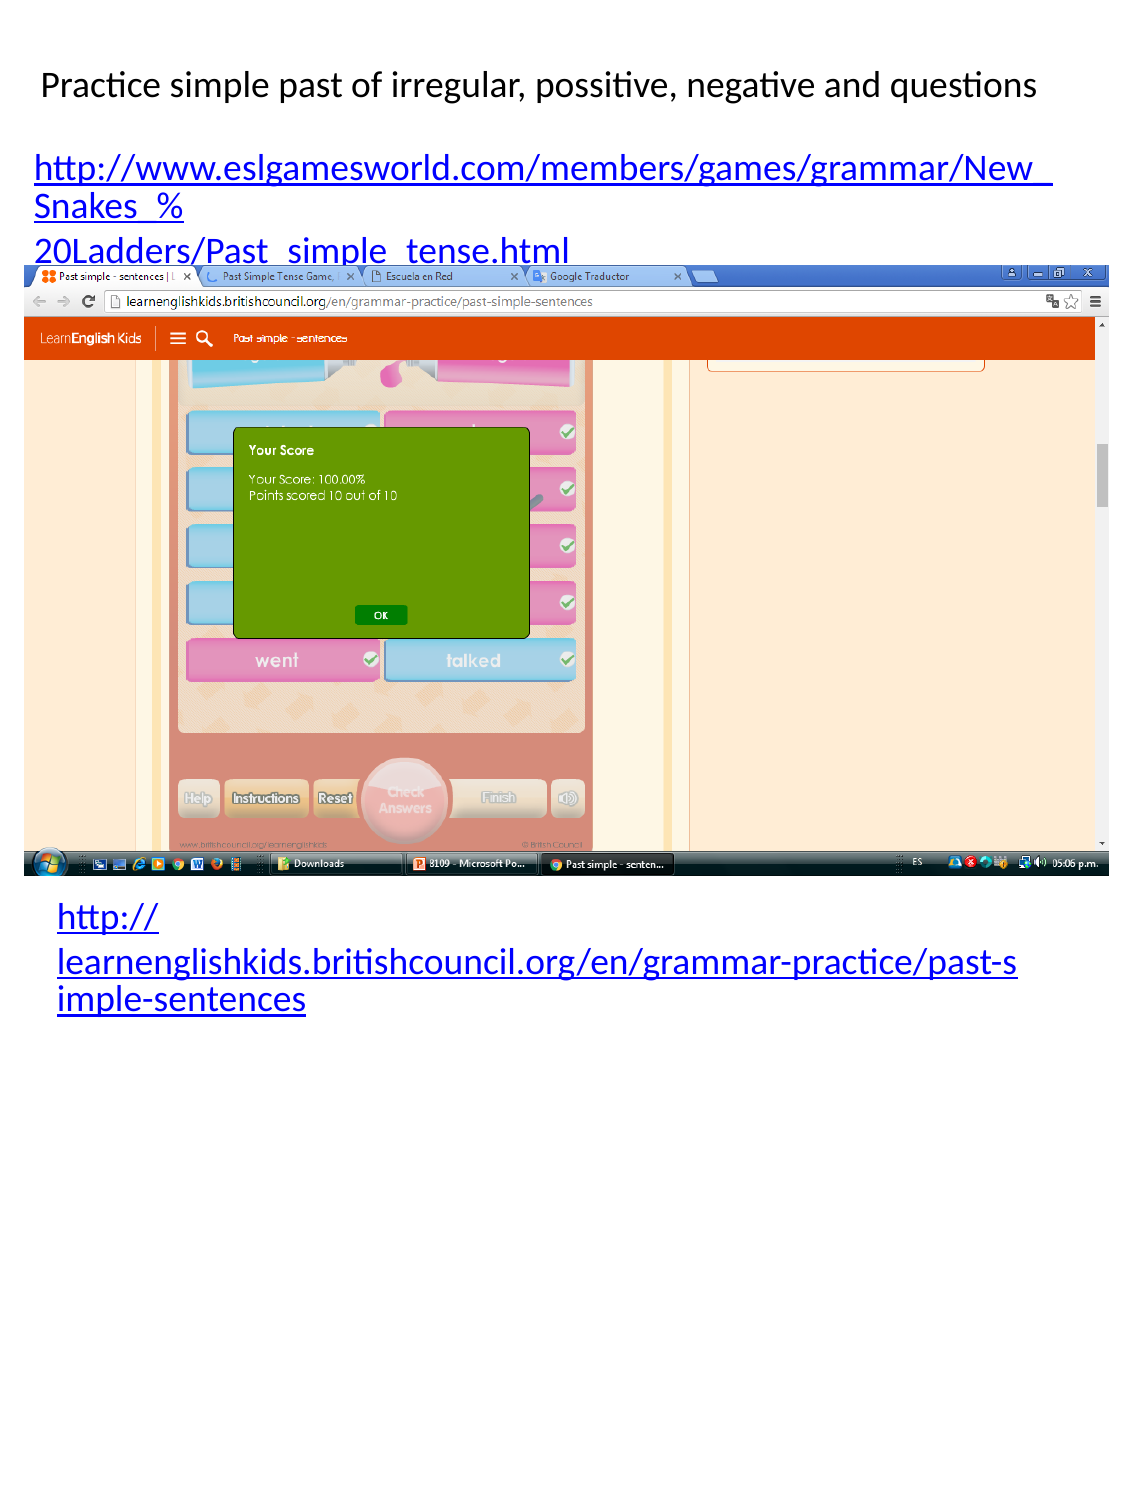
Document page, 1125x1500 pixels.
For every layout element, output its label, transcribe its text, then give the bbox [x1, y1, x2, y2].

text_box http://www.eslgamesworld.com/members/games/grammar/New_Snakes_%20Ladders/Past_simple_tense.html [19, 135, 1083, 268]
text_box Practice simple past of irregular, possitive, negative and questions [25, 53, 1054, 113]
text_box http://learnenglishkids.britishcouncil.org/en/grammar-practice/past-simple-sentences [42, 885, 1038, 1034]
picture [23, 265, 1109, 876]
